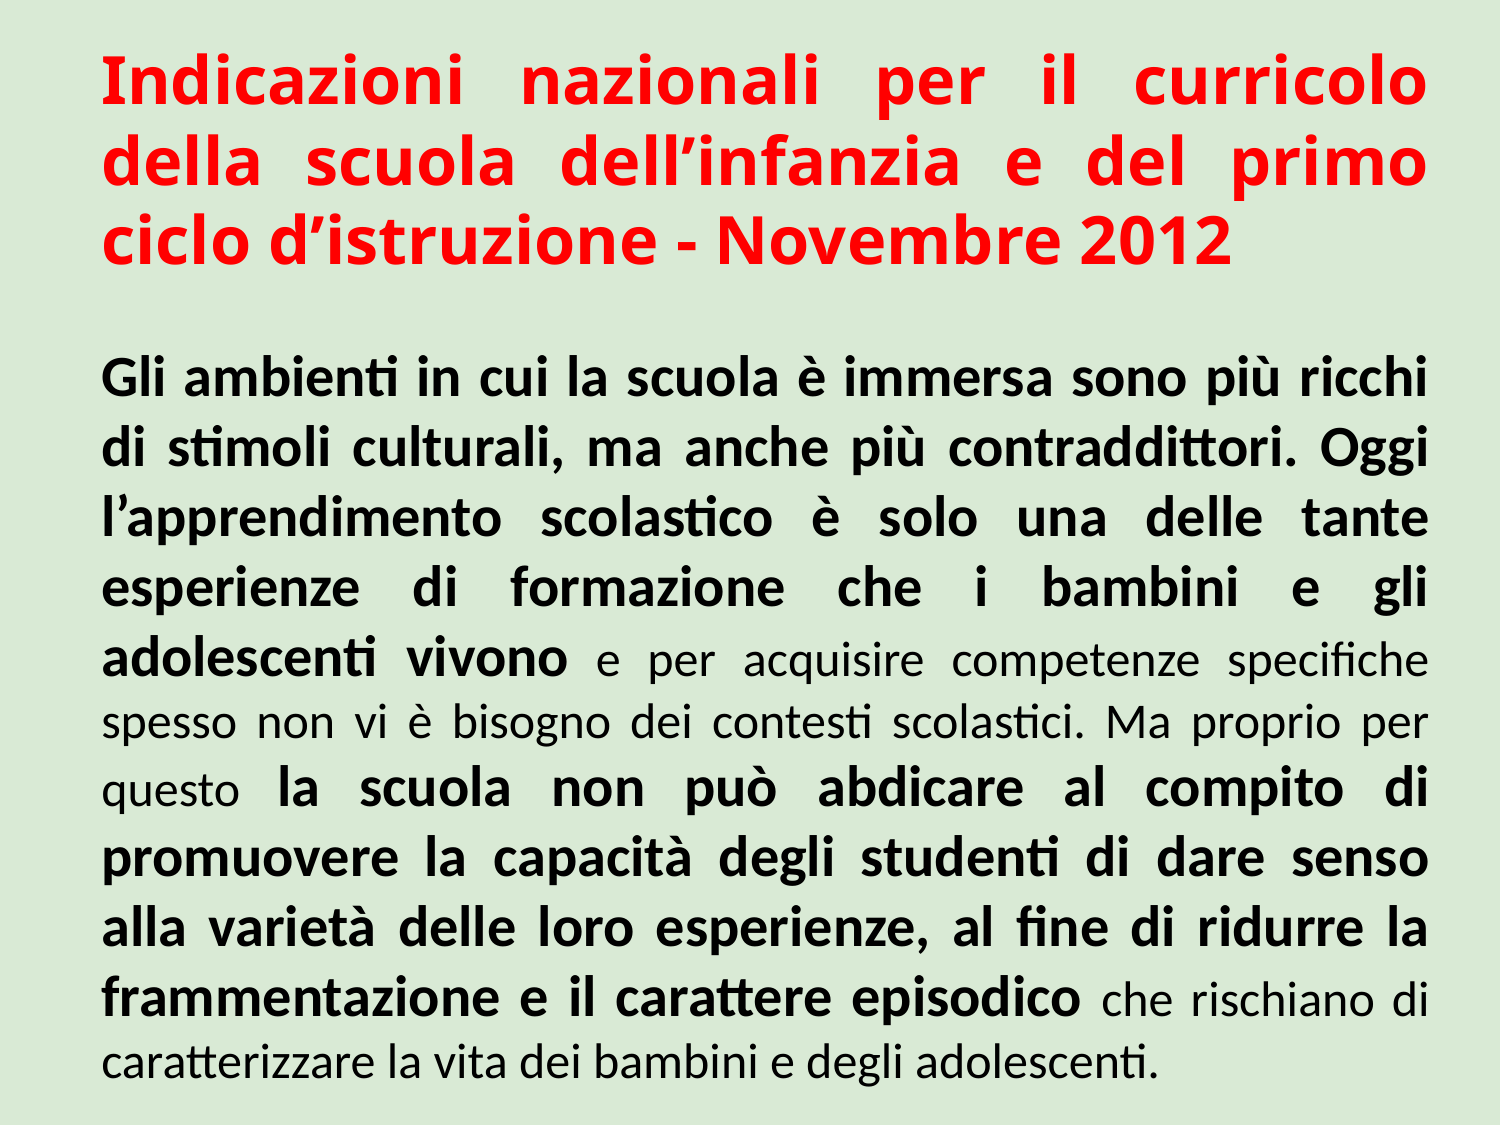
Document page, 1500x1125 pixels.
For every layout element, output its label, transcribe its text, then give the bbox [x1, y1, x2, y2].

text_box Indicazioni nazionali per il curricolo della scuola dell’infanzia e del primo ciclo d’istruzione - Novembre 2012 Gli ambienti in cui la scuola è immersa sono più ricchi di stimoli culturali, ma anche più contraddittori. Oggi l’apprendimento scolastico è solo una delle tante esperienze di formazione che i bambini e gli adolescenti vivono e per acquisire competenze specifiche spesso non vi è bisogno dei contesti scolastici. Ma proprio per questo la scuola non può abdicare al compito di promuovere la capacità degli studenti di dare senso alla varietà delle loro esperienze, al fine di ridurre la frammentazione e il carattere episodico che rischiano di caratterizzare la vita dei bambini e degli adolescenti. [86, 31, 1445, 1096]
